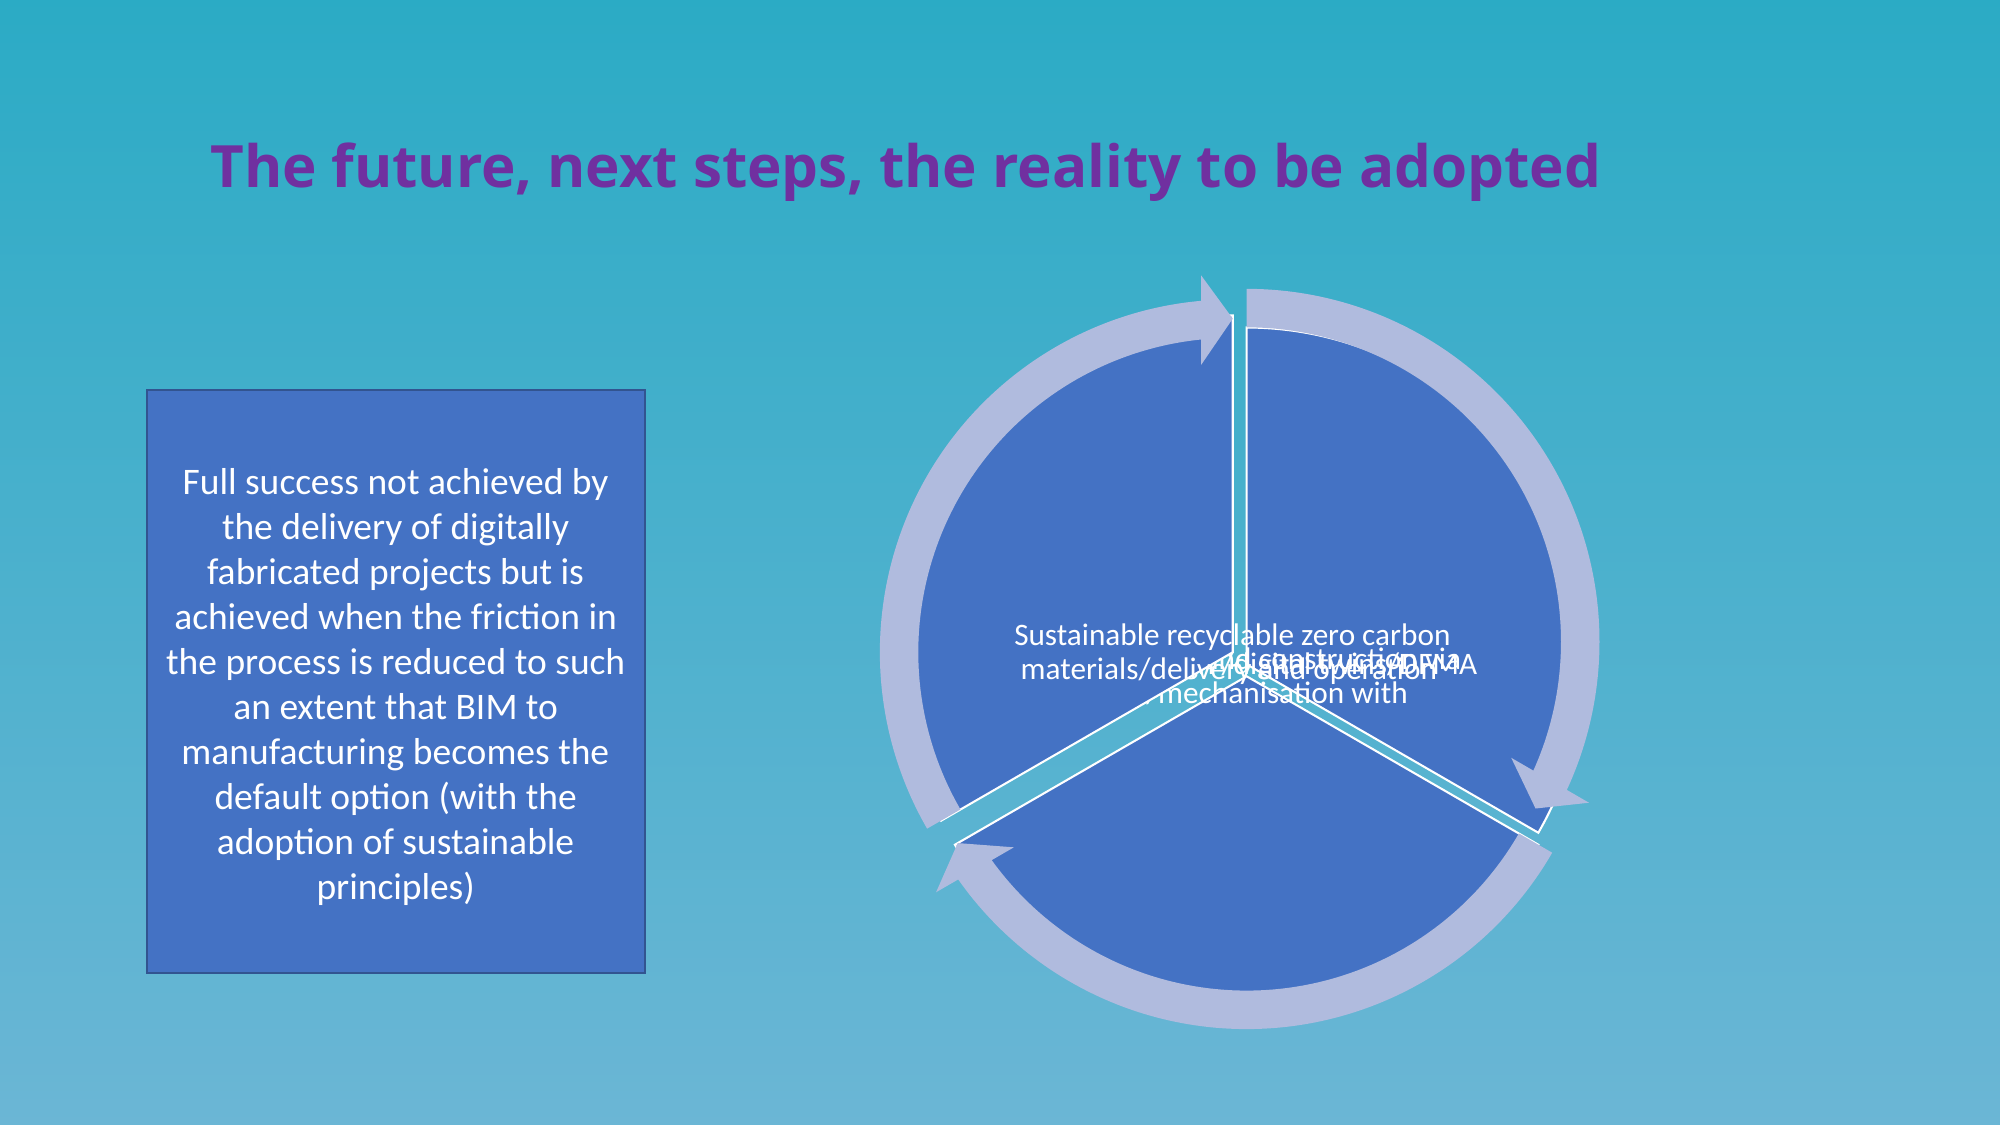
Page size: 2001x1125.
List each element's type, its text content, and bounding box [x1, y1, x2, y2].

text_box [579, 263, 1914, 1066]
title The future, next steps, the reality to be adopted [195, 59, 2000, 278]
text_box Full success not achieved by the delivery of digitally fabricated projects but is achieved when the friction in the process is reduced to such an extent that BIM to manufacturing becomes the default option (with the adoption of sustainable principles) [146, 389, 579, 974]
